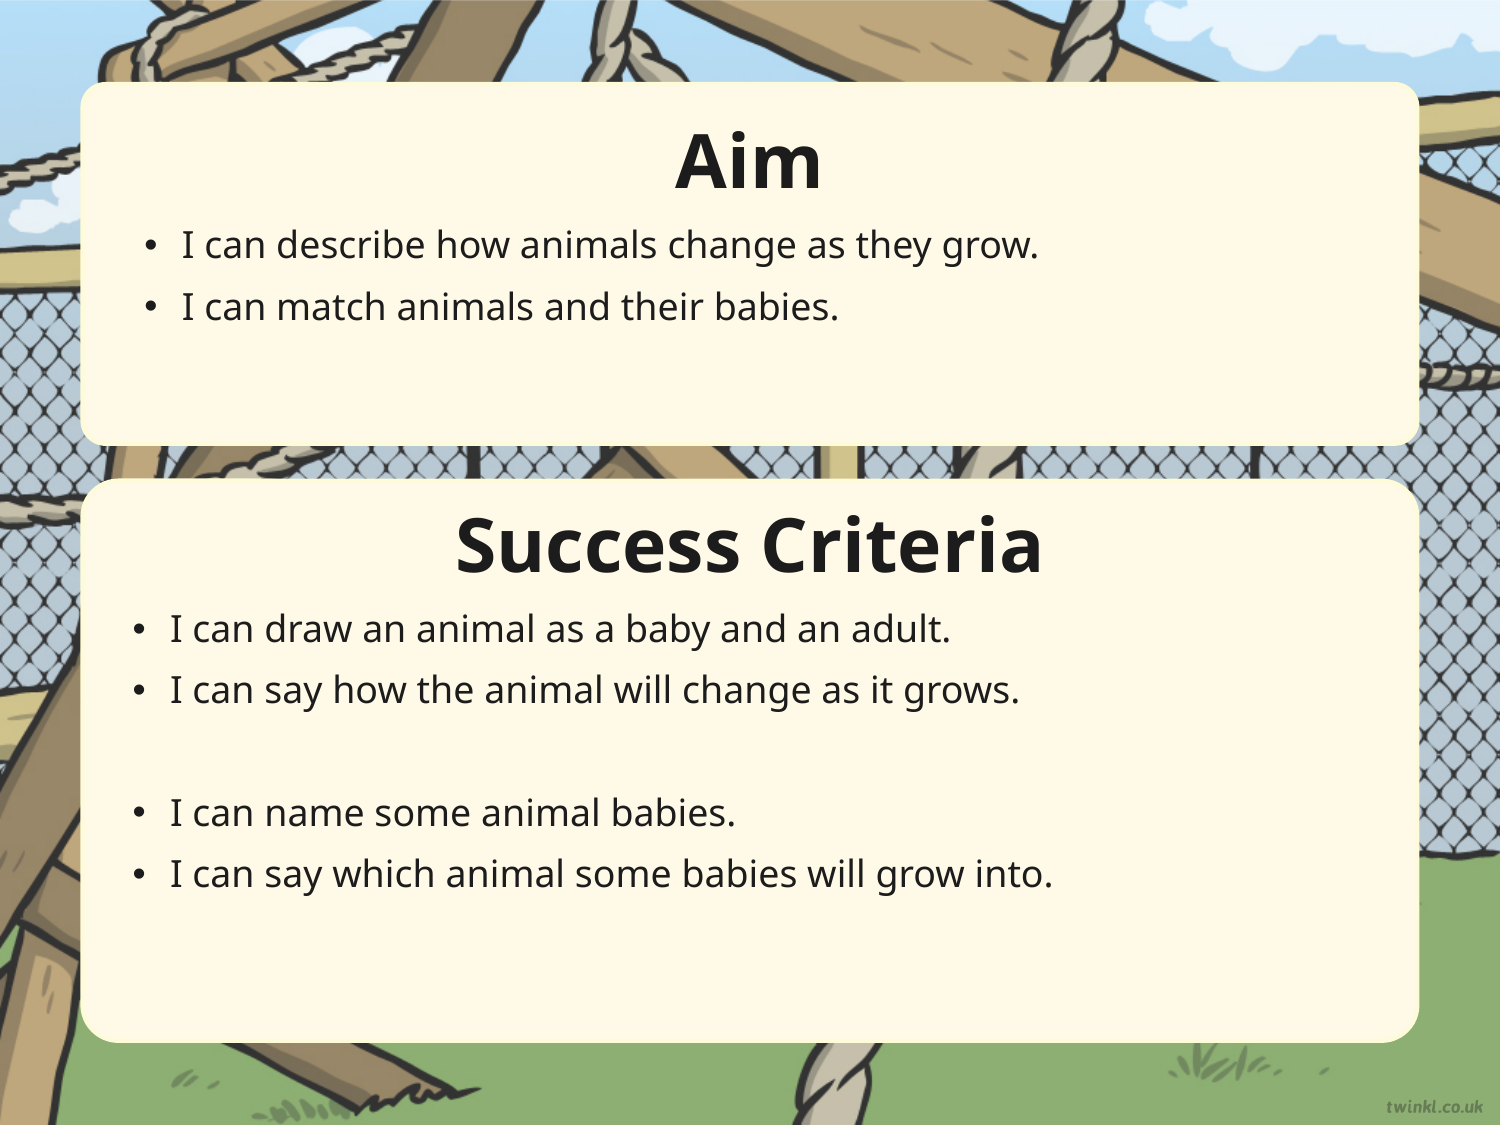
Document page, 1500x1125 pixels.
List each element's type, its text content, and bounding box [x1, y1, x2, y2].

text_box [81, 83, 1419, 445]
list I can describe how animals change as they grow. I can match animals and their babies. [101, 183, 1399, 418]
picture [0, 0, 1500, 1125]
text_box [81, 479, 1419, 1042]
text_box Aim [103, 120, 1397, 183]
text_box I can draw an animal as a baby and an adult. I can say how the animal will change as it grows. I can name some animal babies. I can say which animal some babies will grow into. [103, 568, 1397, 1000]
text_box Success Criteria [103, 503, 1397, 568]
